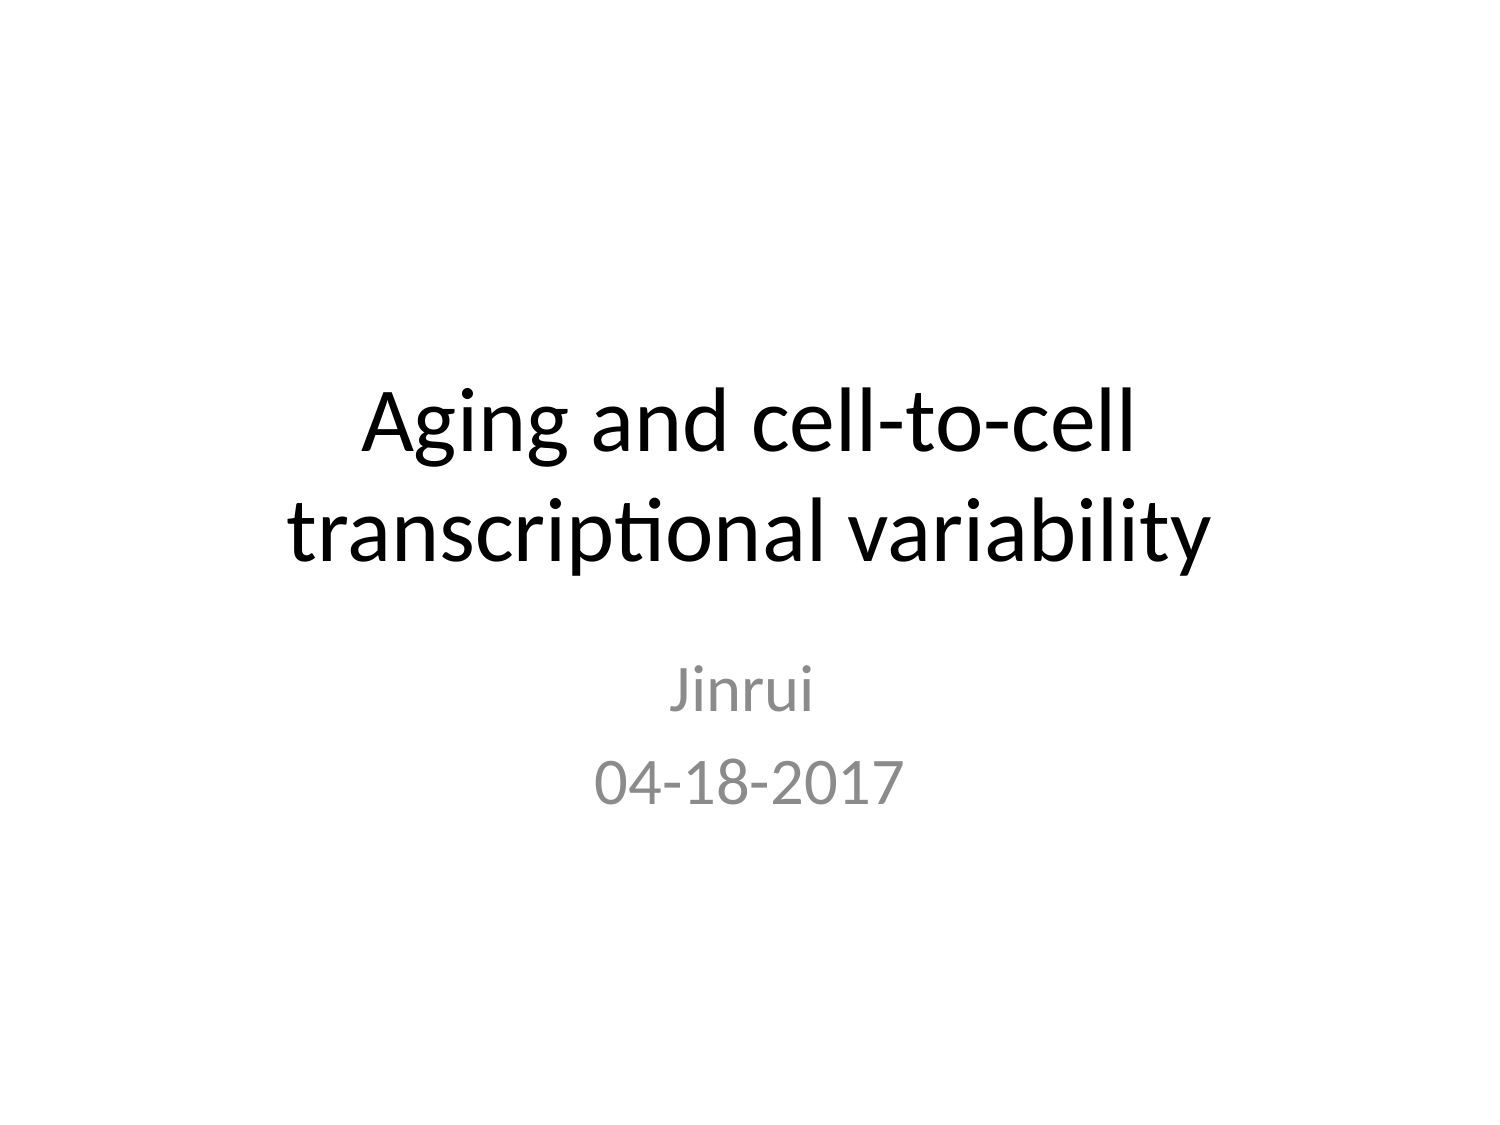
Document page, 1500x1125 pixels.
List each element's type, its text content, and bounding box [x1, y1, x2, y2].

subtitle Jinrui 04-18-2017 [225, 637, 1275, 925]
title Aging and cell-to-cell transcriptional variability [112, 349, 1388, 591]
